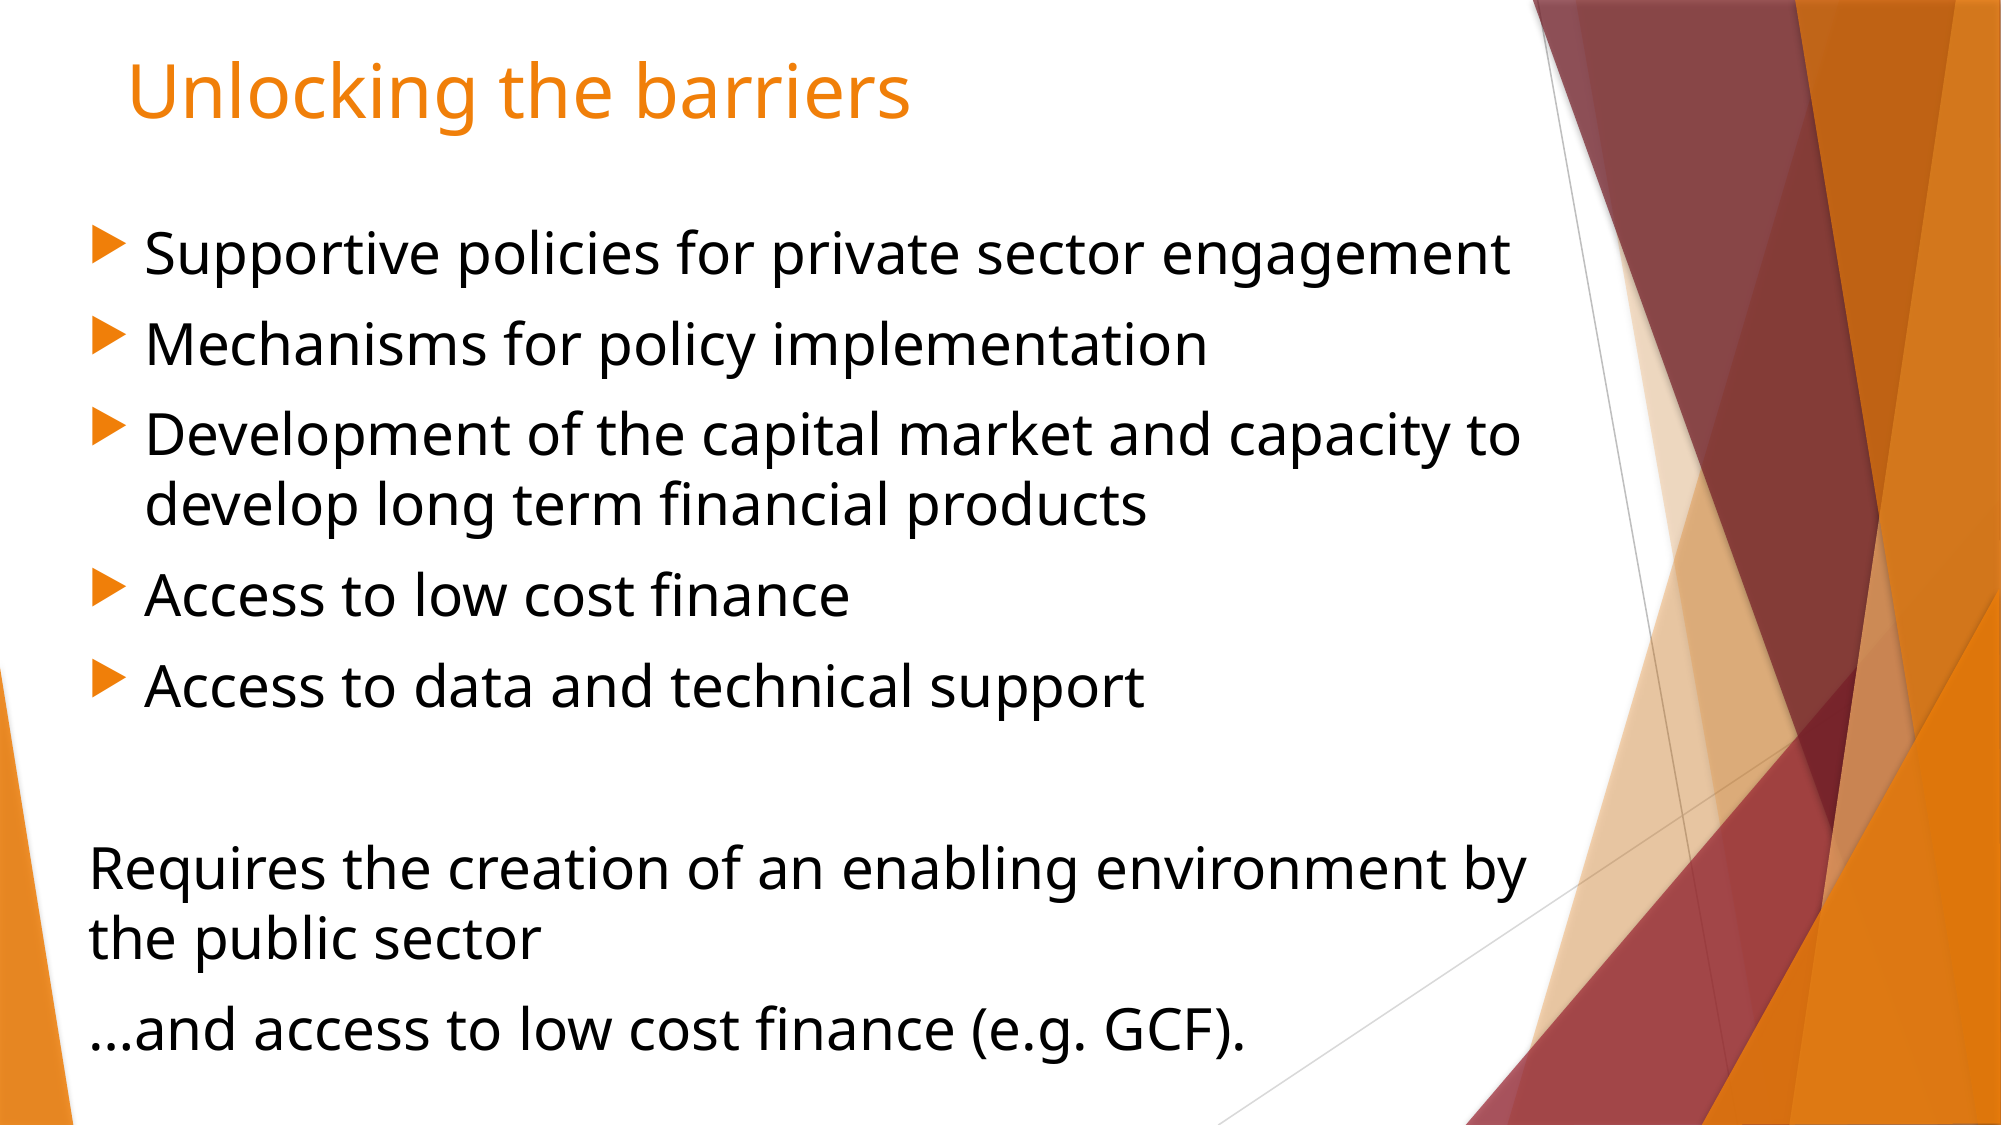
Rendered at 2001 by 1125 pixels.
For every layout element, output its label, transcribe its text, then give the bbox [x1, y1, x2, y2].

title Unlocking the barriers [111, 36, 1522, 208]
list Supportive policies for private sector engagement Mechanisms for policy implementation Development of the capital market and capacity to develop long term financial products Access to low cost finance Access to data and technical support Requires the creation of an enabling environment by the public sector …and access to low cost finance (e.g. GCF). [73, 208, 1647, 1125]
